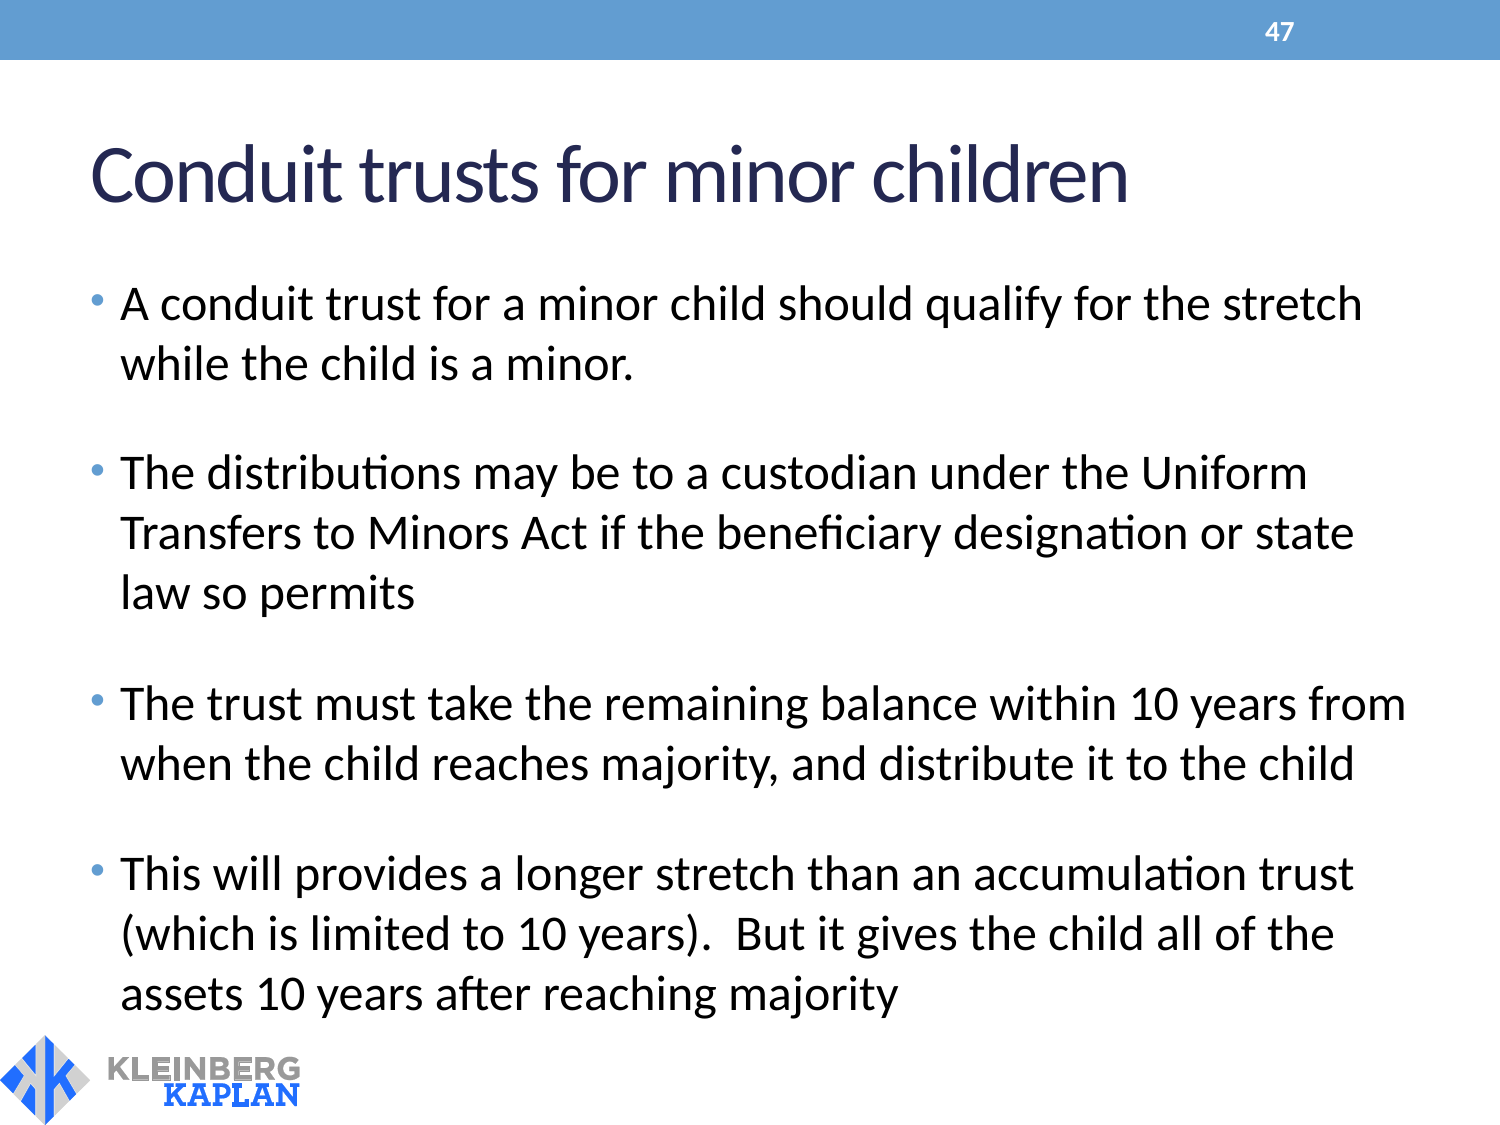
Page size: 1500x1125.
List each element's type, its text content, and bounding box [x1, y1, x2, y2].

title Conduit trusts for minor children [75, 87, 1425, 250]
list A conduit trust for a minor child should qualify for the stretch while the child is a minor. The distributions may be to a custodian under the Uniform Transfers to Minors Act if the beneficiary designation or state law so permits The trust must take the remaining balance within 10 years from when the child reaches majority, and distribute it to the child This will provides a longer stretch than an accumulation trust (which is limited to 10 years). But it gives the child all of the assets 10 years after reaching majority [75, 262, 1425, 1063]
slide_number 47 [1250, 3, 1425, 57]
